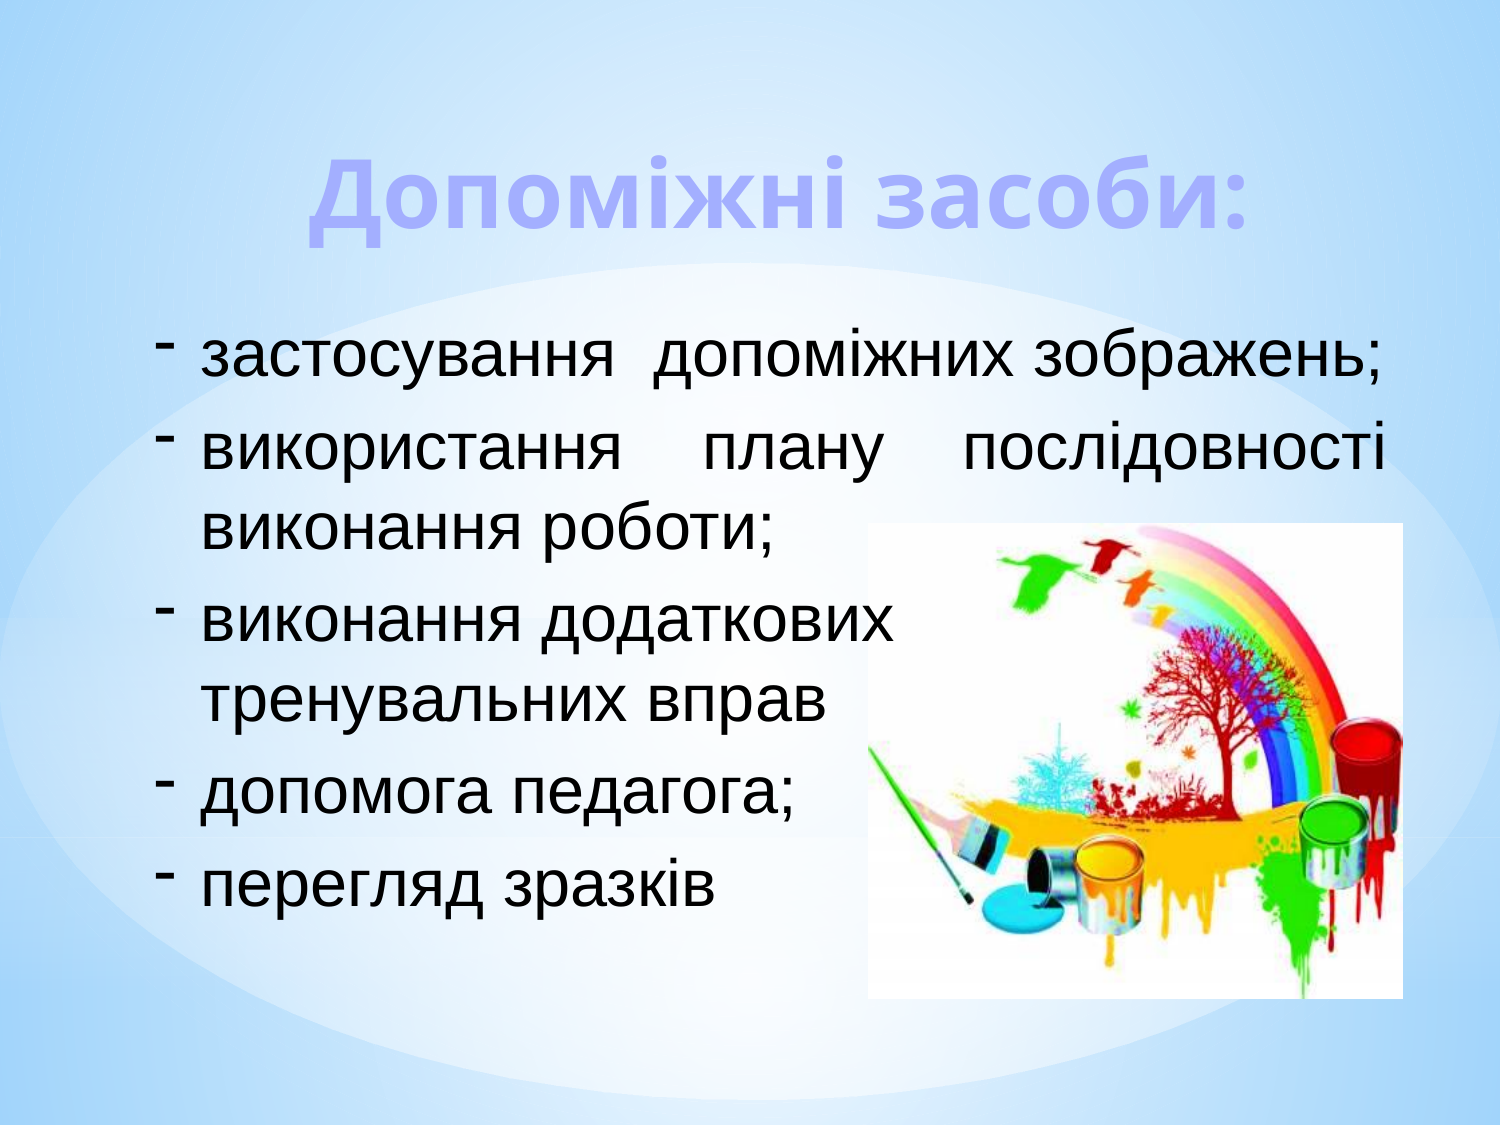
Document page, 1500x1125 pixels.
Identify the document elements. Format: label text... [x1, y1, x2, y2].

picture [867, 523, 1403, 999]
text_box застосування допоміжних зображень; використання плану послідовності виконання роботи; виконання додаткових тренувальних вправ допомога педагога; перегляд зразків [138, 302, 1403, 1020]
list Допоміжні засоби: [265, 125, 1294, 232]
